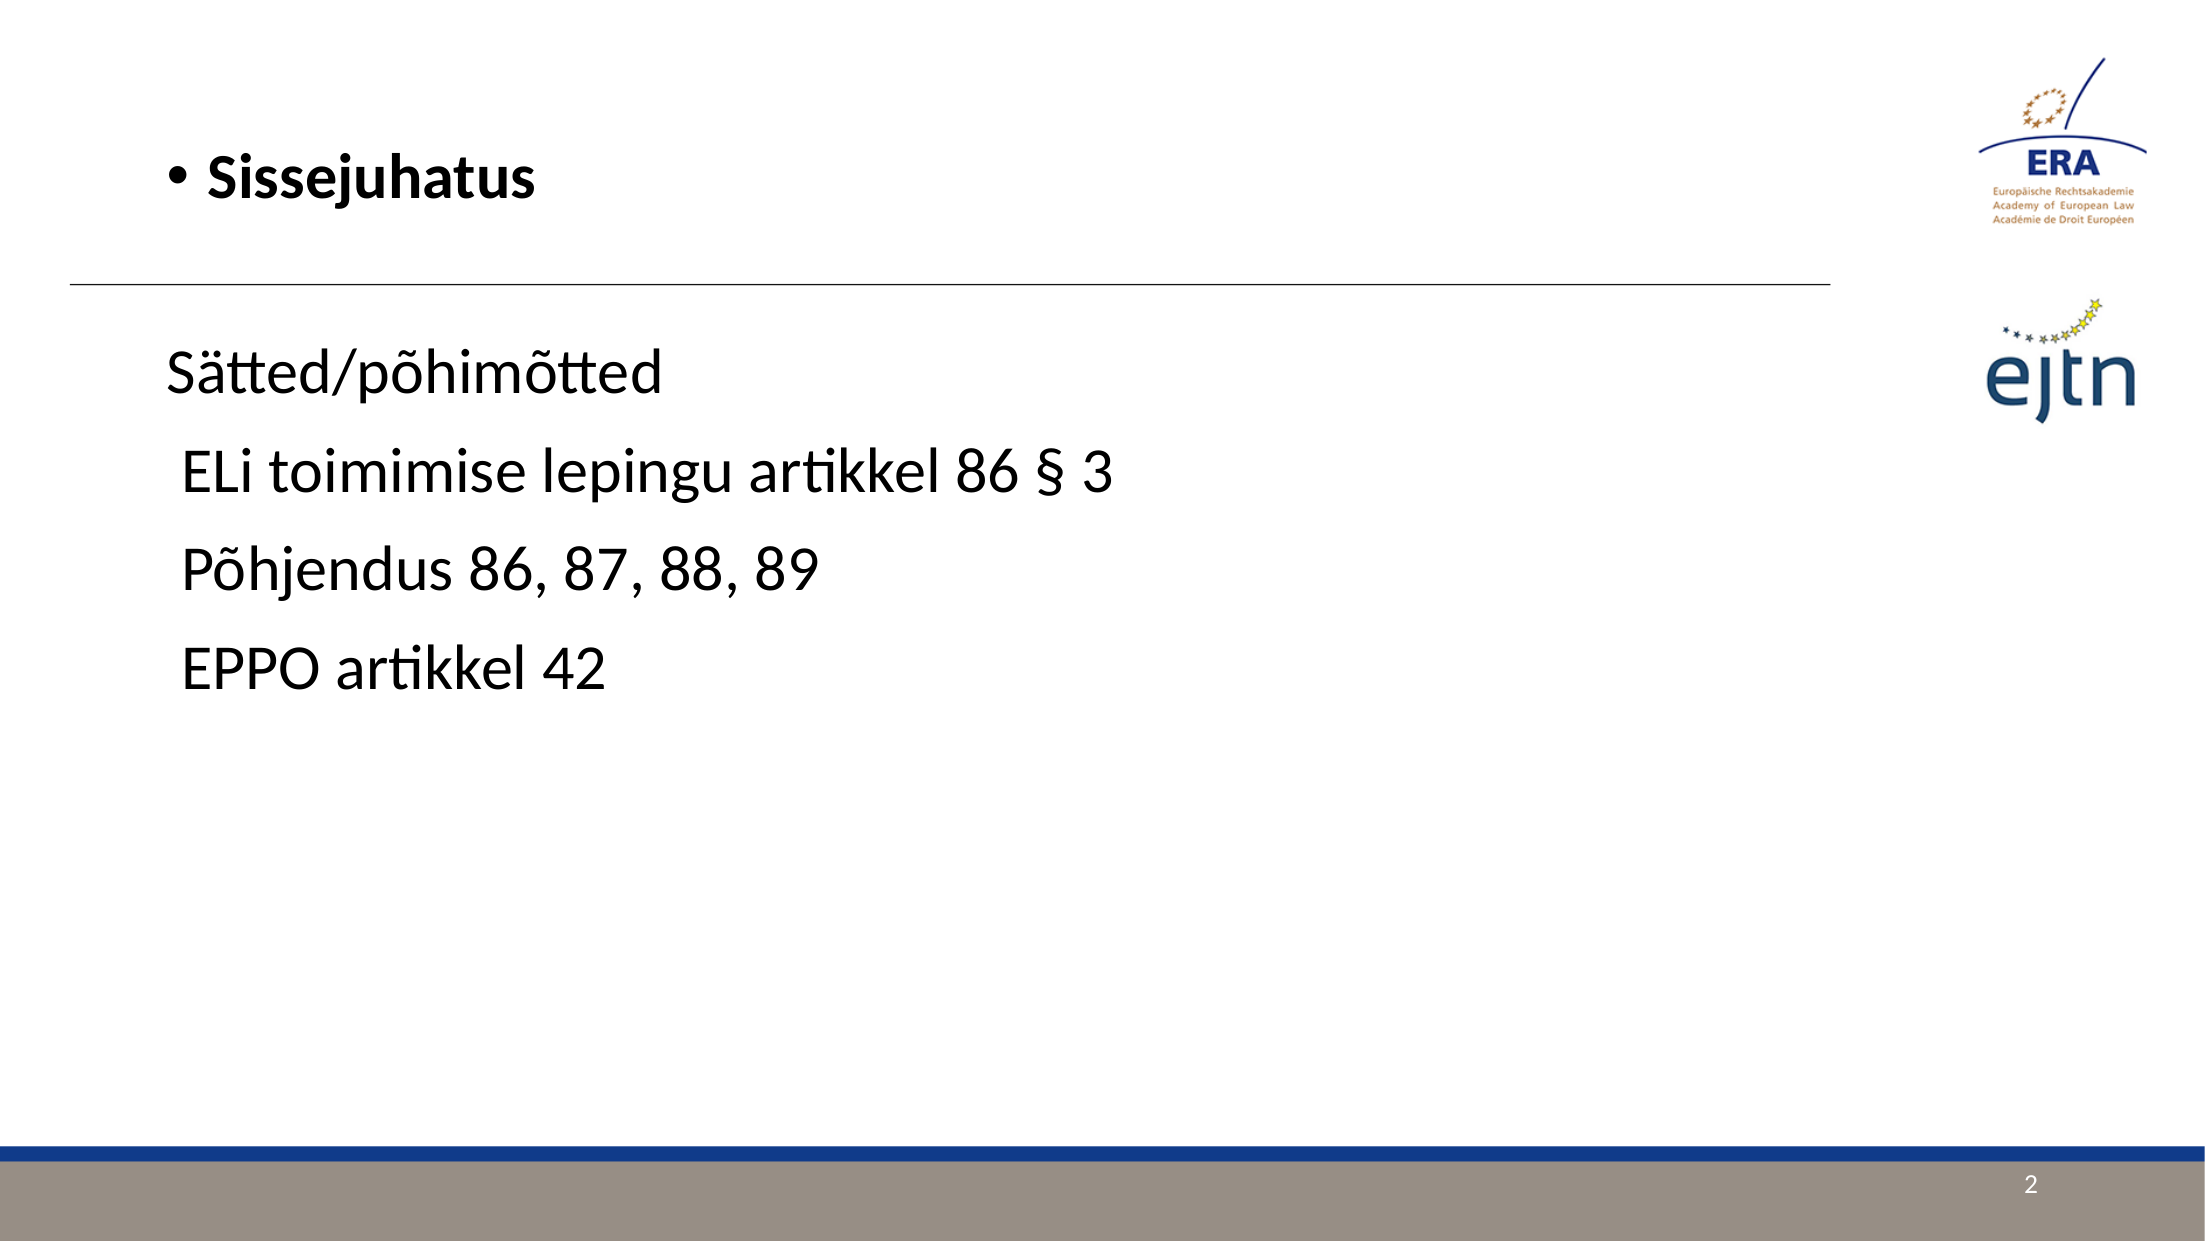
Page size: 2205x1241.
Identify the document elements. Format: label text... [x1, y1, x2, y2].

list Sätted/põhimõtted ELi toimimise lepingu artikkel 86 § 3 Põhjendus 86, 87, 88, 89 EPPO artikkel 42 [151, 330, 1903, 1118]
slide_number 2 [1557, 1149, 2054, 1216]
title Sissejuhatus [151, 57, 1903, 298]
picture [0, 0, 2205, 1241]
